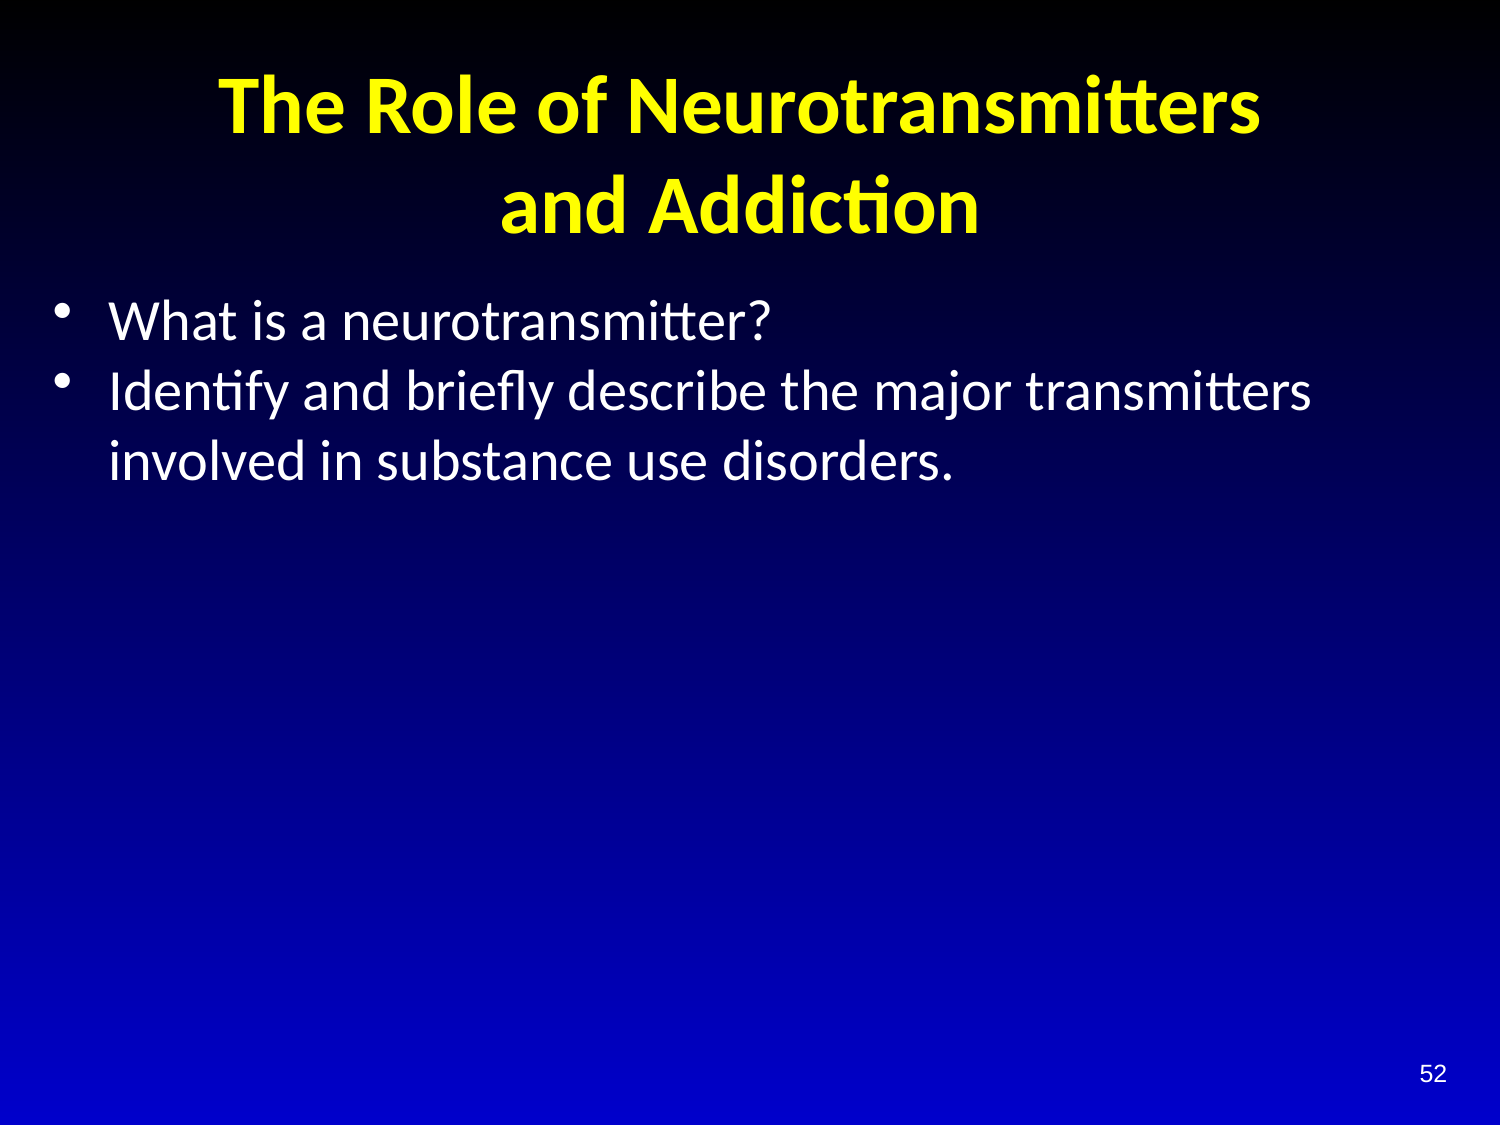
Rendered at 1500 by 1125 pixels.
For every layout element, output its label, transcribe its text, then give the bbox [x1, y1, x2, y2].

list What is a neurotransmitter? Identify and briefly describe the major transmitters involved in substance use disorders. [37, 275, 1463, 963]
title The Role of Neurotransmitters and Addiction [37, 24, 1463, 275]
text_box 52 [1112, 1042, 1463, 1103]
